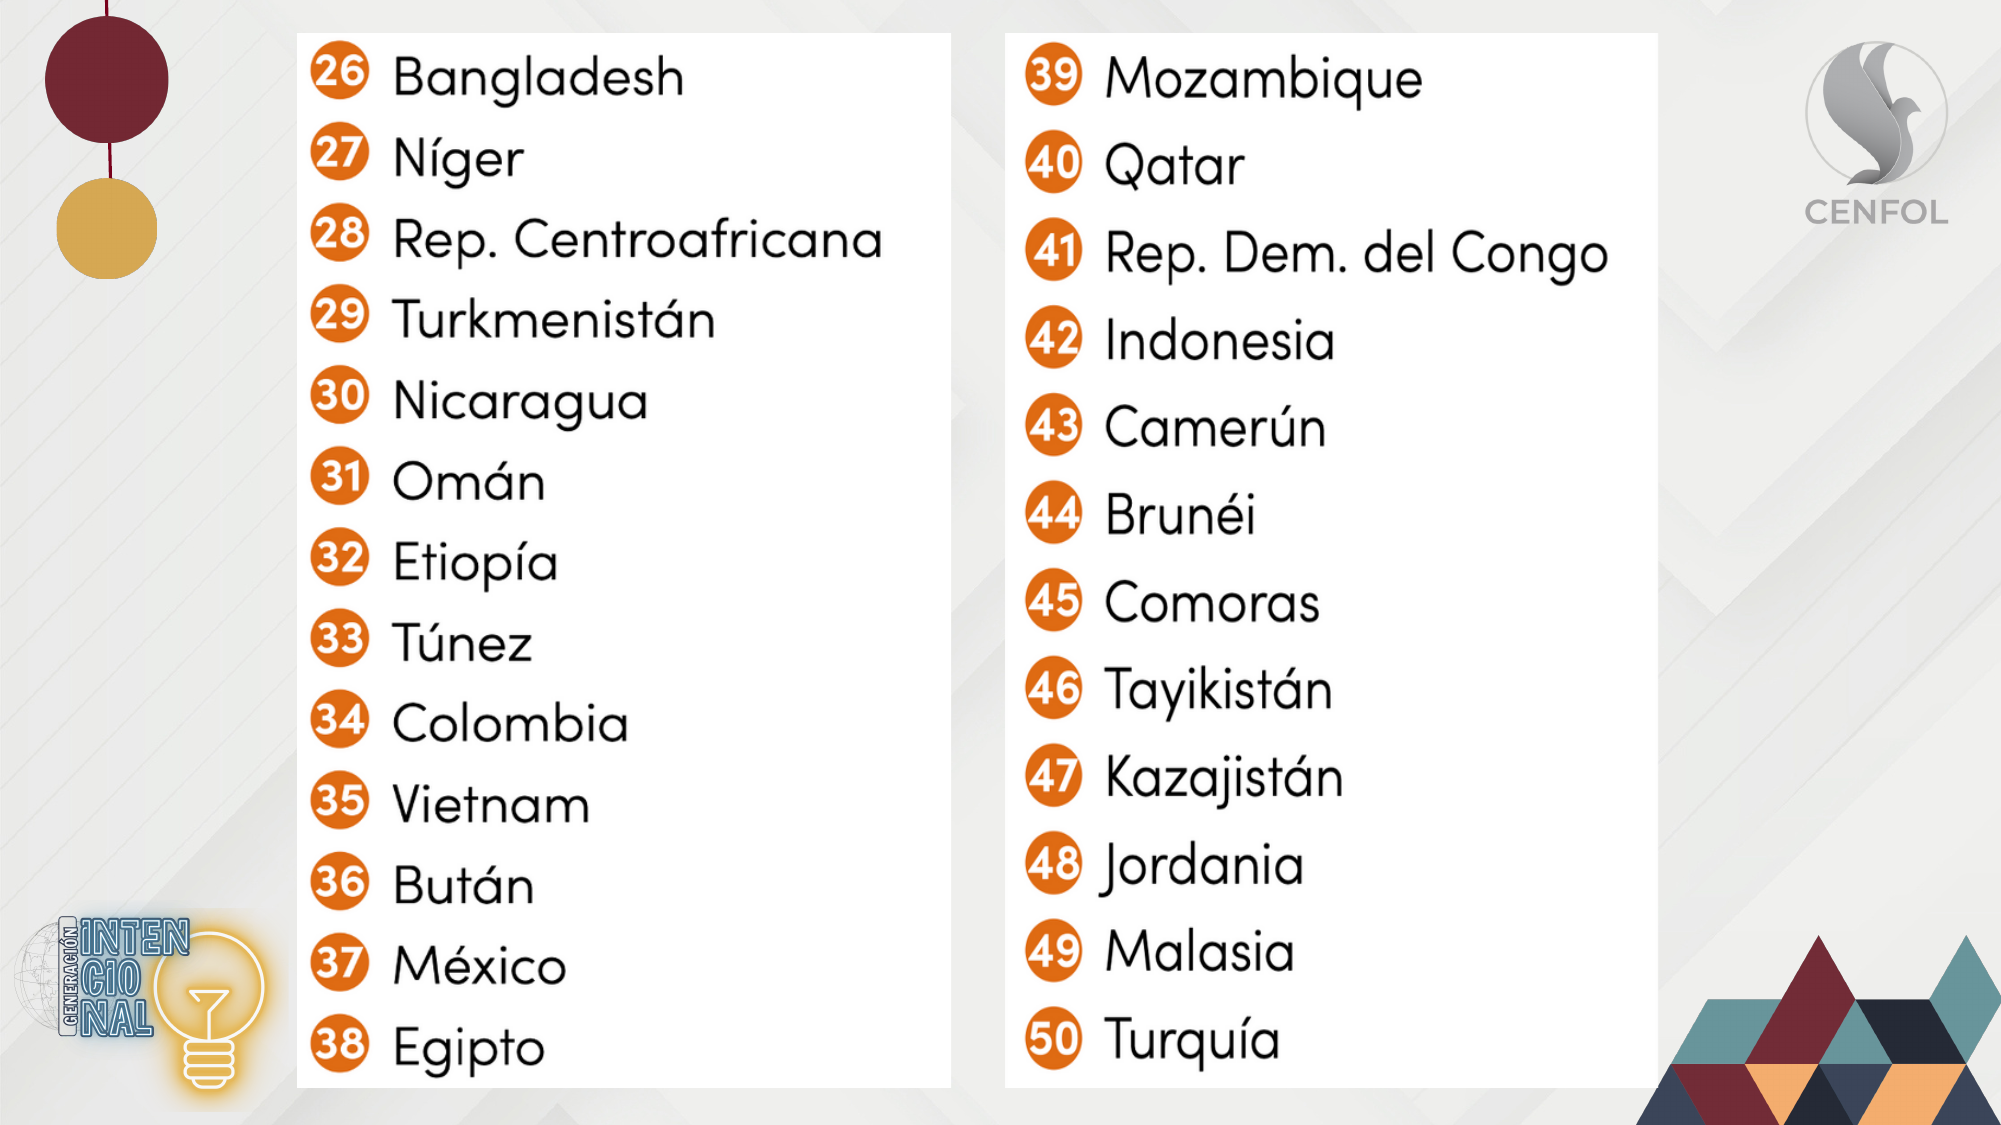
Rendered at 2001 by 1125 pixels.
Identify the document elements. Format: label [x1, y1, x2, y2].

text_box [0, 0, 2000, 1125]
text_box [1750, 12, 1999, 244]
